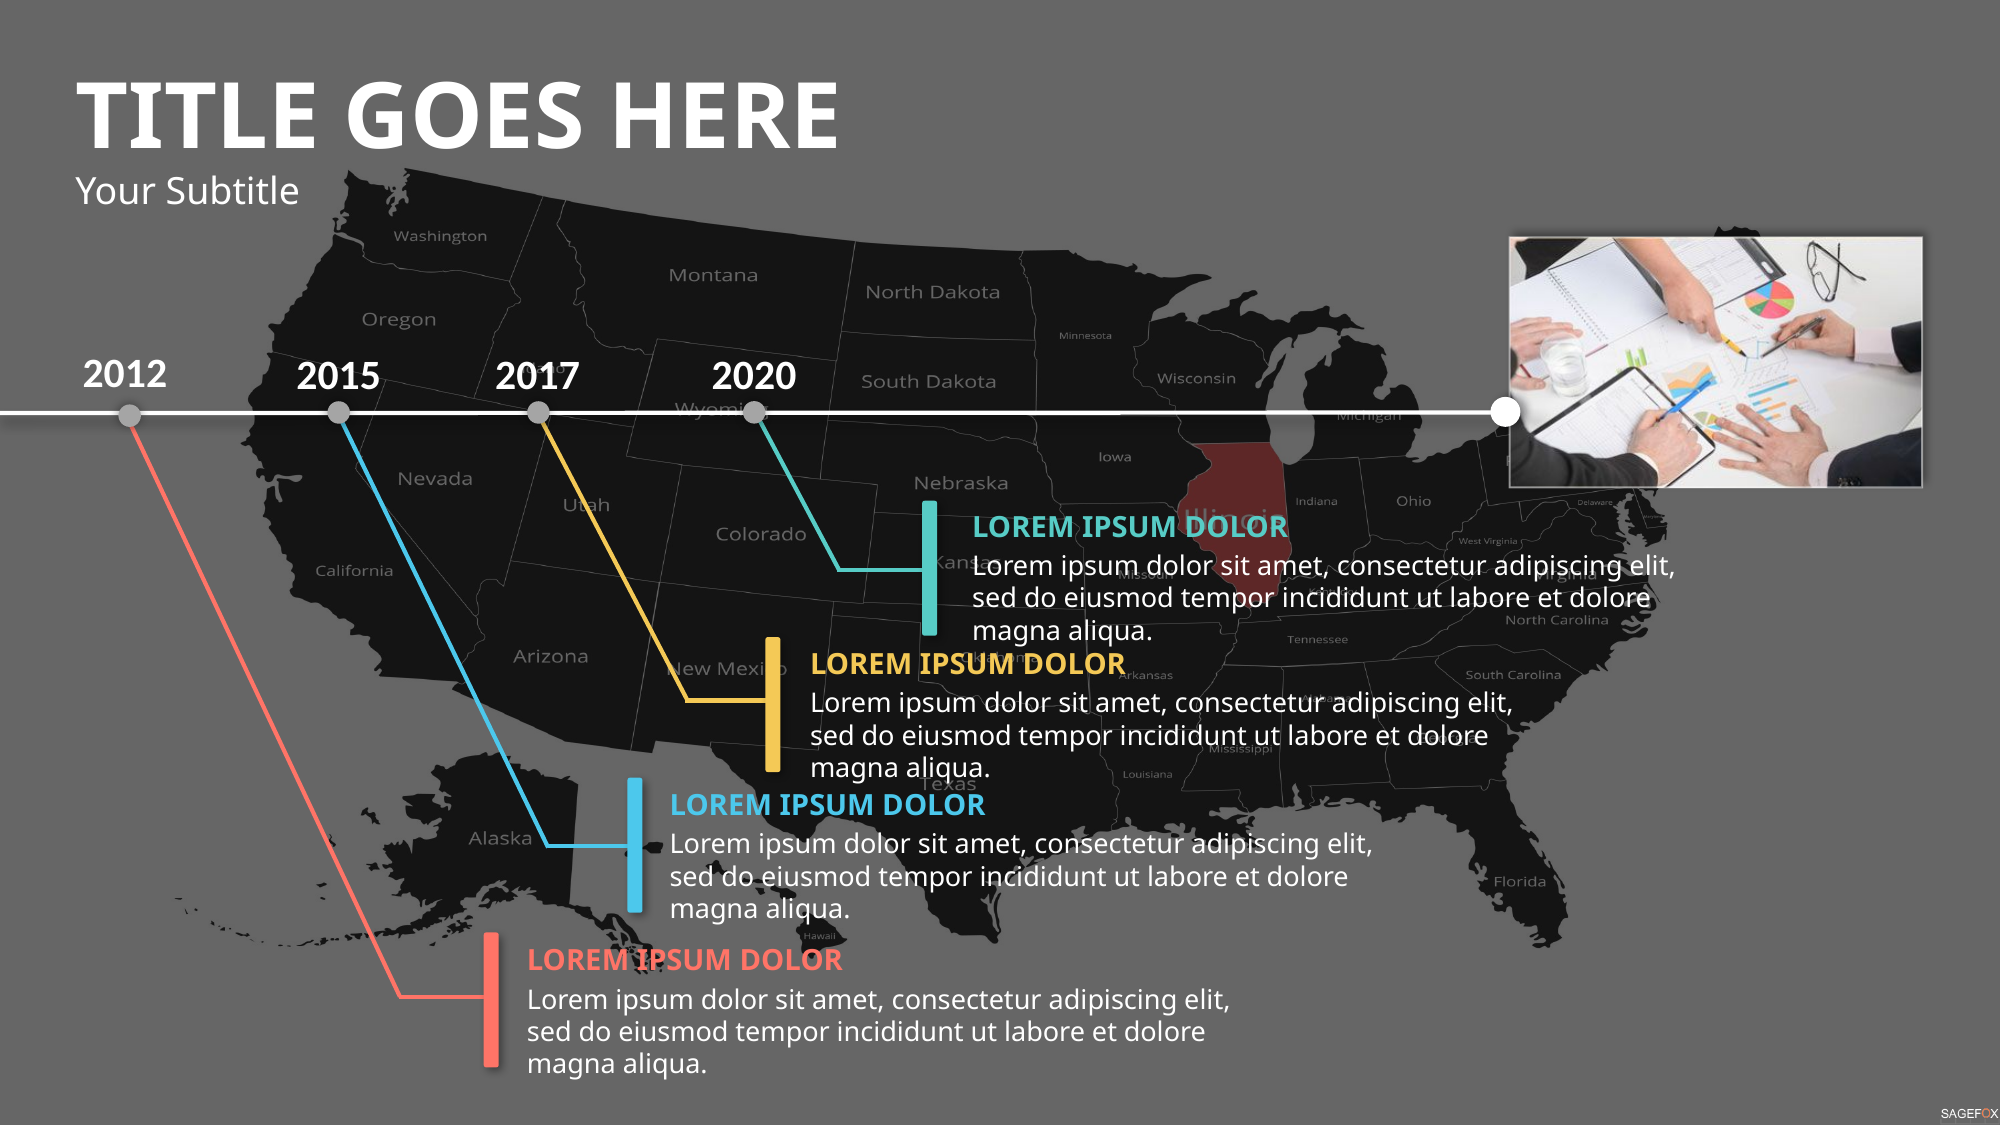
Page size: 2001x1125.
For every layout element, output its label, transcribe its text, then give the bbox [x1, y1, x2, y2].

text_box 2017 [462, 340, 613, 396]
text_box LOREM IPSUM DOLOR Lorem ipsum dolor sit amet, consectetur adipiscing elit, sed do eiusmod tempor incididunt ut labore et dolore magna aliqua. [654, 778, 1435, 932]
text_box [0, 396, 1521, 427]
text_box LOREM IPSUM DOLOR Lorem ipsum dolor sit amet, consectetur adipiscing elit, sed do eiusmod tempor incididunt ut labore et dolore magna aliqua. [957, 500, 1738, 654]
text_box [764, 636, 782, 774]
text_box [1509, 236, 1923, 488]
text_box LOREM IPSUM DOLOR Lorem ipsum dolor sit amet, consectetur adipiscing elit, sed do eiusmod tempor incididunt ut labore et dolore magna aliqua. [795, 637, 1576, 791]
text_box 2012 [50, 338, 200, 396]
text_box 2020 [679, 340, 829, 396]
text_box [537, 427, 774, 701]
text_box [124, 427, 487, 997]
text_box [1509, 392, 1543, 431]
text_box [756, 427, 925, 571]
text_box LOREM IPSUM DOLOR Lorem ipsum dolor sit amet, consectetur adipiscing elit, sed do eiusmod tempor incididunt ut labore et dolore magna aliqua. [512, 934, 1293, 1087]
text_box 2015 [263, 340, 414, 396]
text_box [482, 931, 500, 1069]
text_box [337, 427, 635, 848]
text_box TITLE GOES HERE Your Subtitle [60, 49, 1036, 220]
text_box [921, 499, 939, 637]
text_box [626, 776, 644, 914]
picture [0, 0, 2001, 1125]
